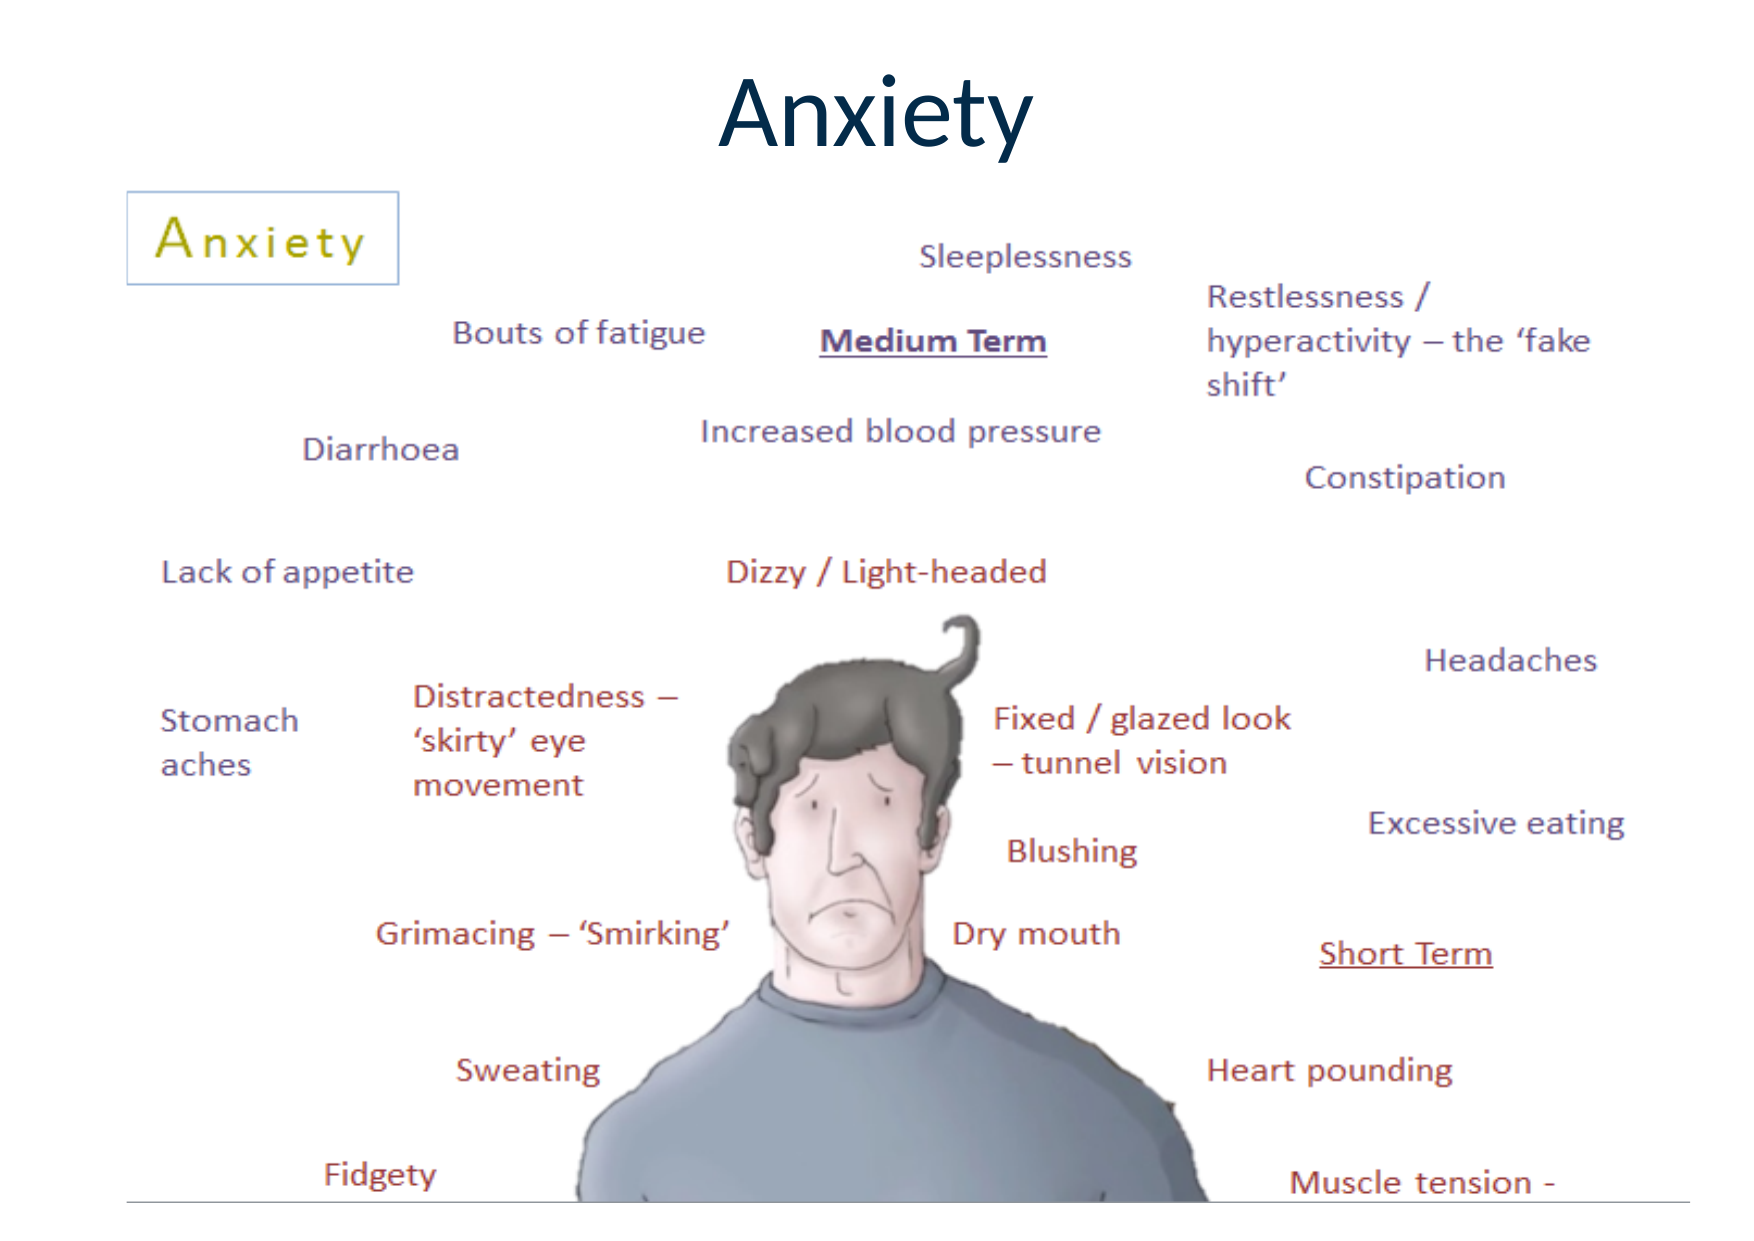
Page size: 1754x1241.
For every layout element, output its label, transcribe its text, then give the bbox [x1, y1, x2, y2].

picture [126, 185, 1691, 1203]
title Anxiety [87, 34, 1666, 331]
